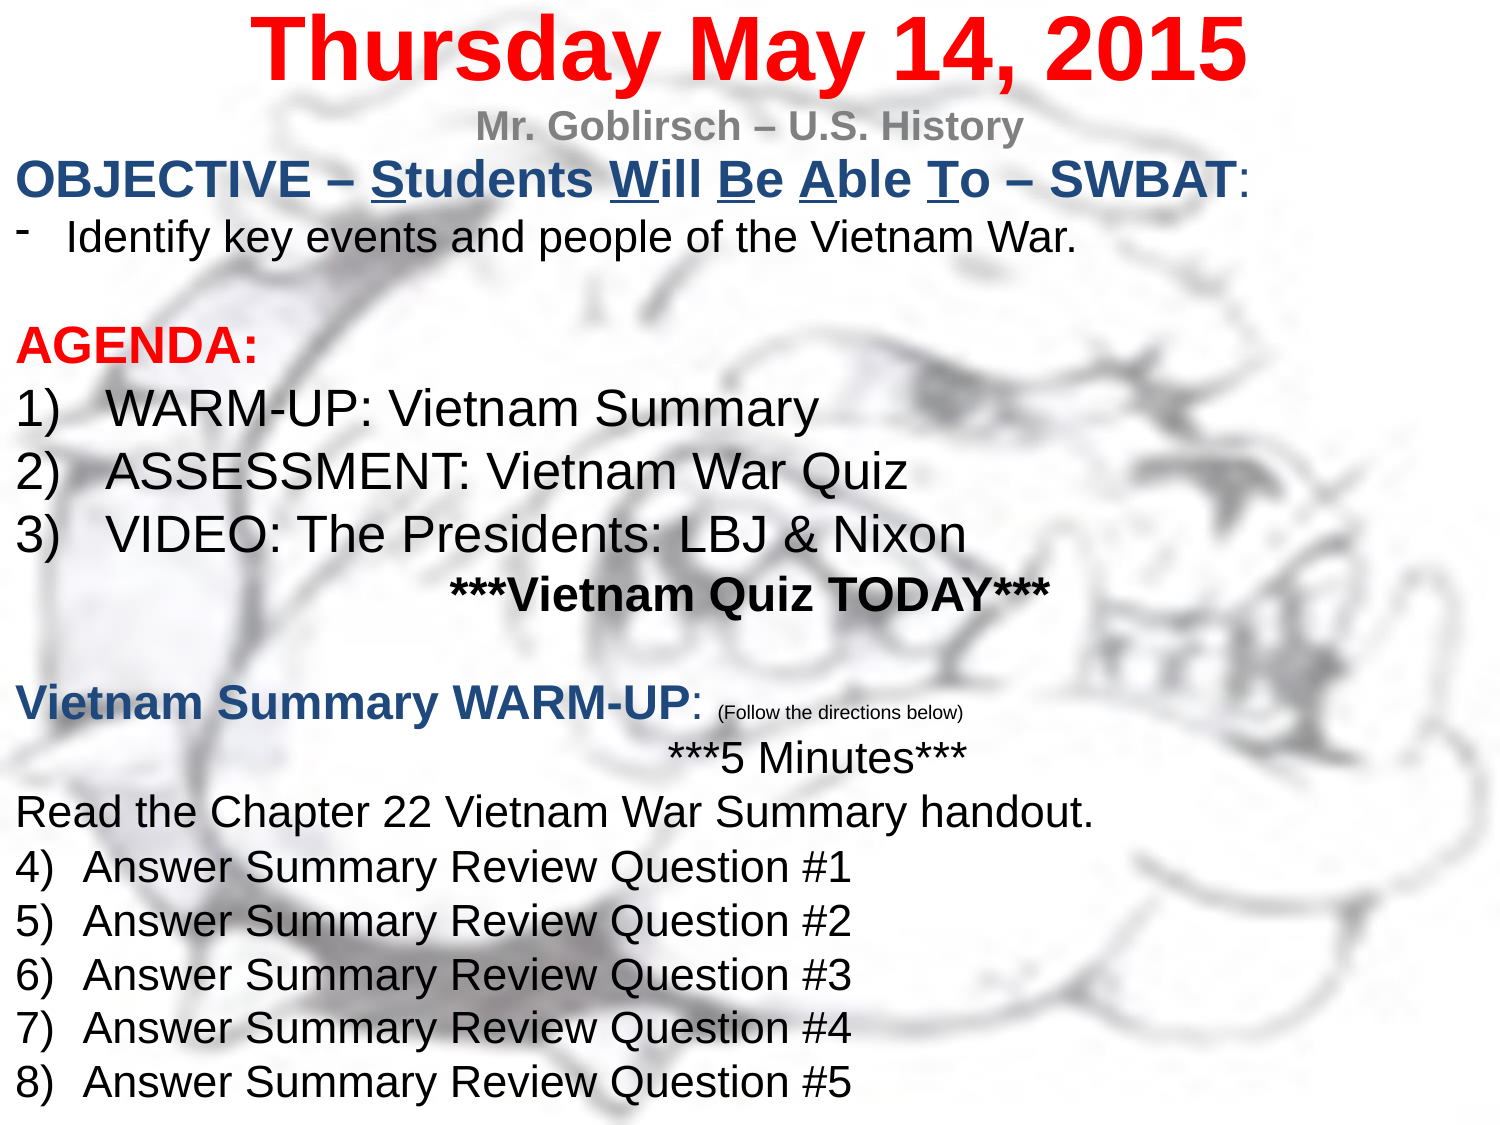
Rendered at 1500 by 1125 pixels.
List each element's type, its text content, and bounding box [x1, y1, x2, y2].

title Thursday May 14, 2015 Mr. Goblirsch – U.S. History [0, 0, 1500, 137]
list OBJECTIVE – Students Will Be Able To – SWBAT: Identify key events and people of the Vietnam War. AGENDA: WARM-UP: Vietnam Summary ASSESSMENT: Vietnam War Quiz VIDEO: The Presidents: LBJ & Nixon ***Vietnam Quiz TODAY*** Vietnam Summary WARM-UP: (Follow the directions below) ***5 Minutes*** Read the Chapter 22 Vietnam War Summary handout. Answer Summary Review Question #1 Answer Summary Review Question #2 Answer Summary Review Question #3 Answer Summary Review Question #4 Answer Summary Review Question #5 [0, 137, 1500, 1125]
